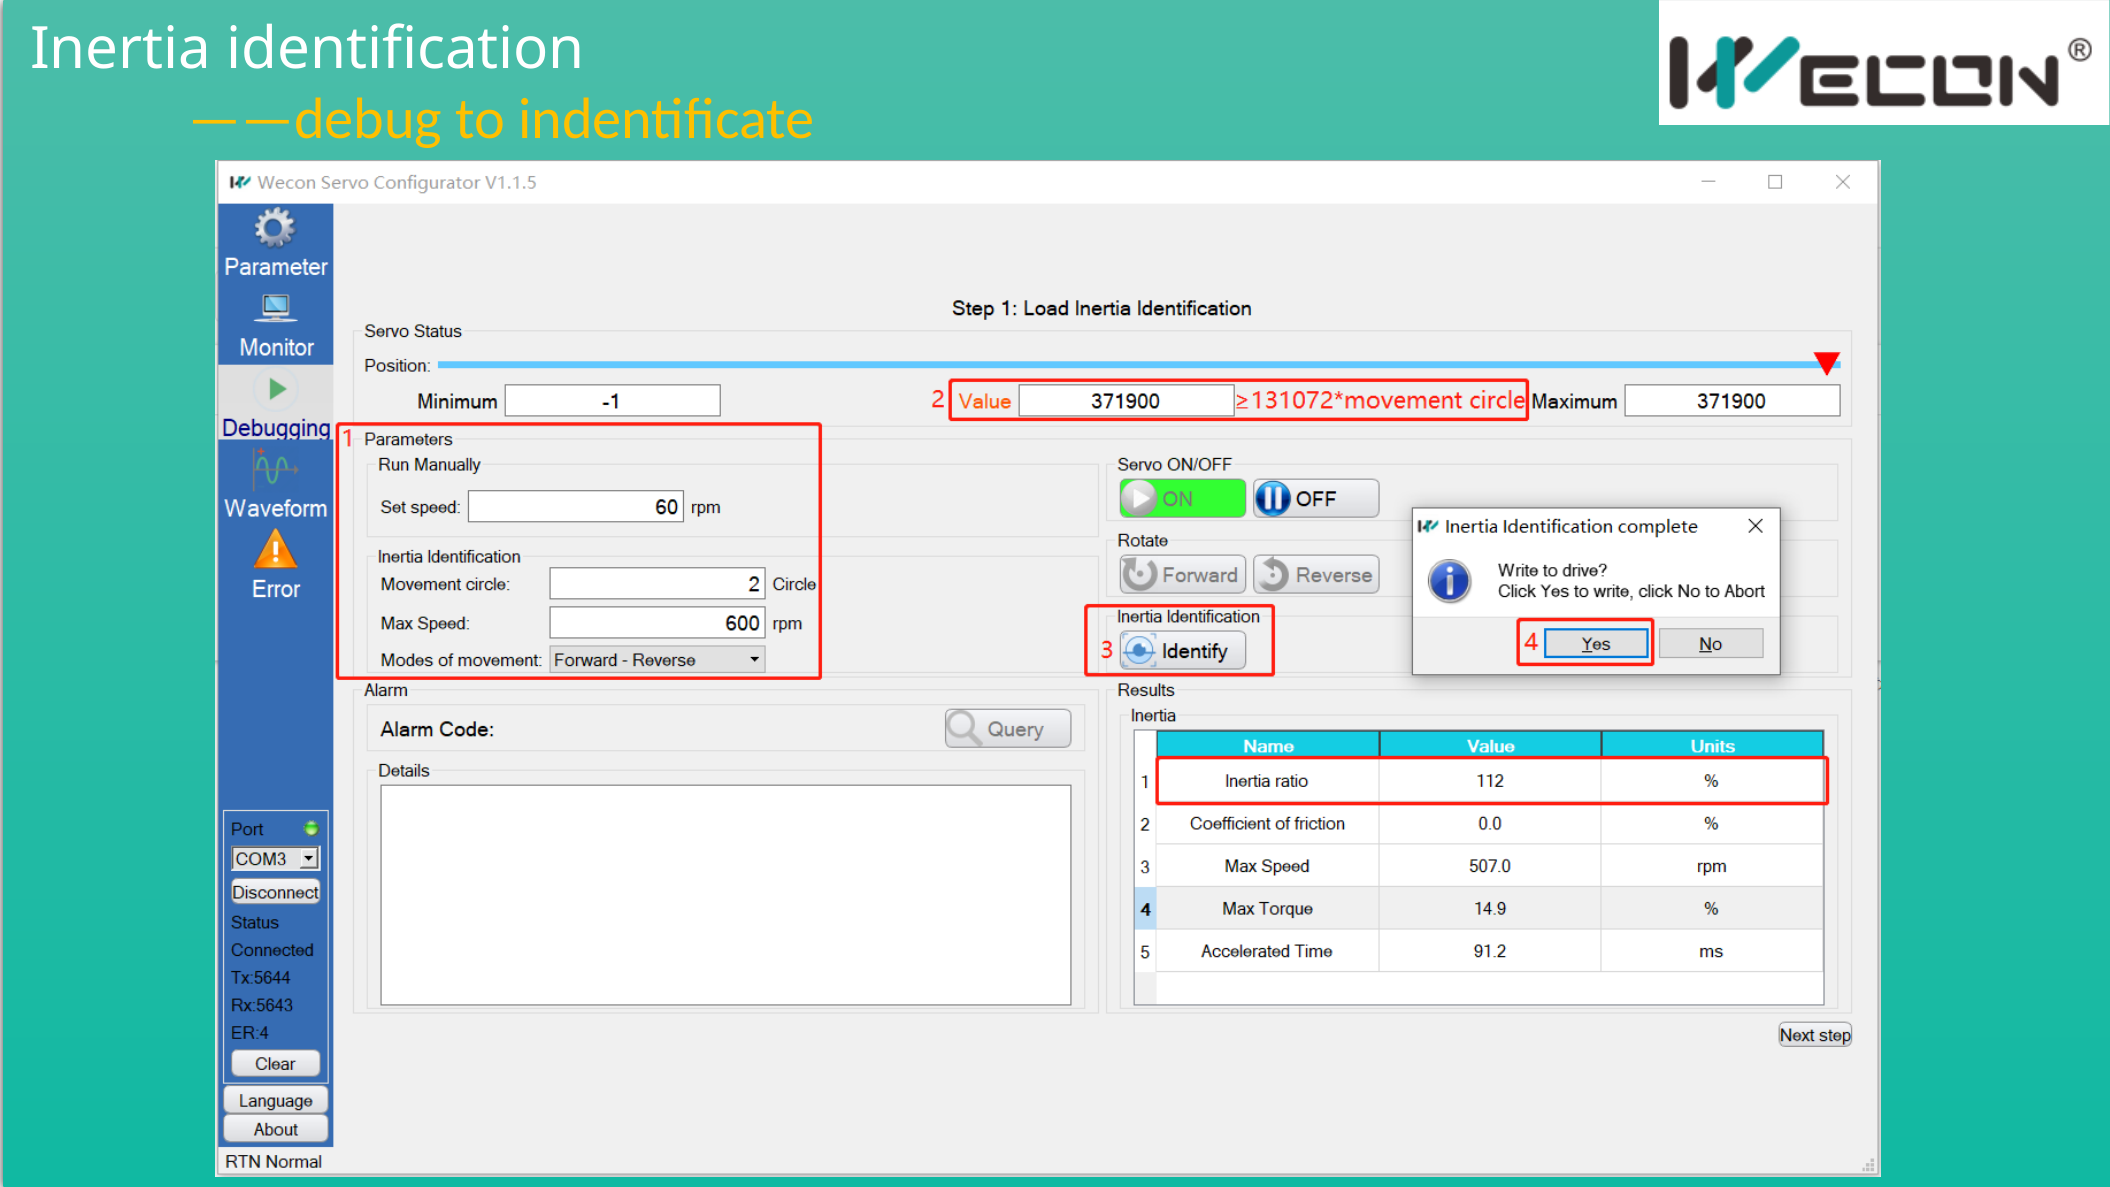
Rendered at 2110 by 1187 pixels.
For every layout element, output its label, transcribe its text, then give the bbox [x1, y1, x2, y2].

picture [1659, 0, 2110, 125]
text_box [3, 0, 2110, 1187]
picture [214, 160, 1881, 1177]
text_box Inertia identification ——debug to indentificate [15, 2, 1598, 158]
